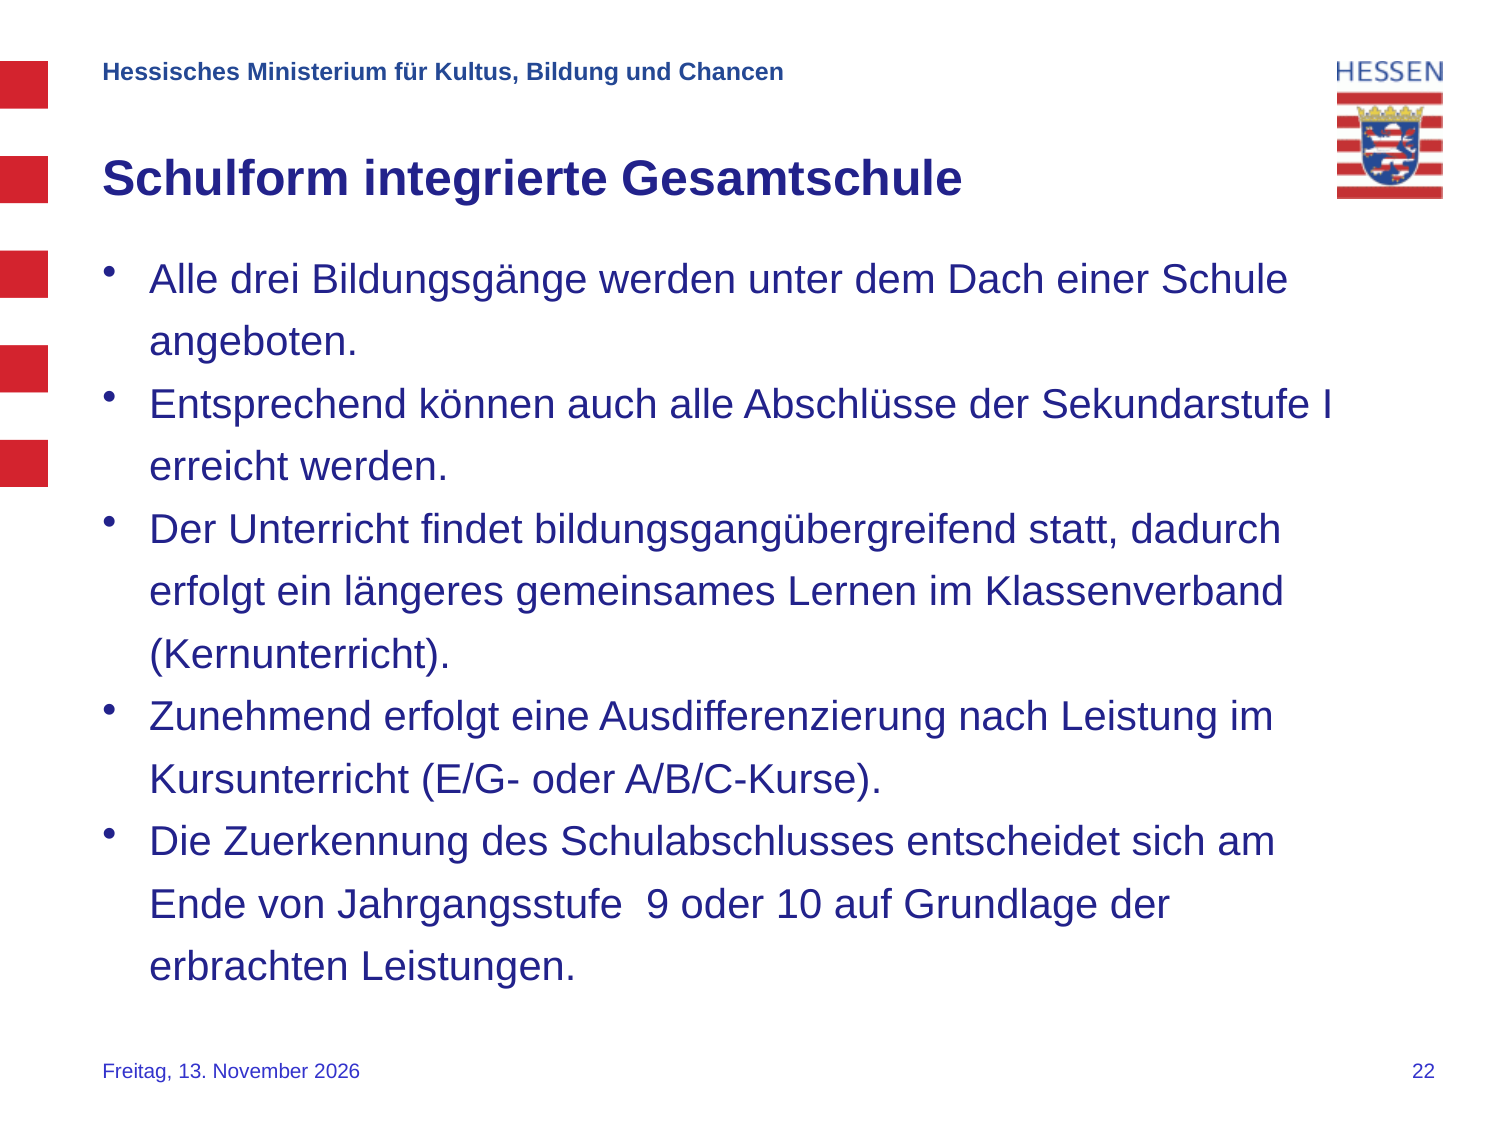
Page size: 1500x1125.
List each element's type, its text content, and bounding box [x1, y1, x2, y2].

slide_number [87, 1049, 571, 1113]
picture [1337, 61, 1443, 199]
list Alle drei Bildungsgänge werden unter dem Dach einer Schule angeboten. Entsprechend können auch alle Abschlüsse der Sekundarstufe I erreicht werden. Der Unterricht findet bildungsgangübergreifend statt, dadurch erfolgt ein längeres gemeinsames Lernen im Klassenverband (Kernunterricht). Zunehmend erfolgt eine Ausdifferenzierung nach Leistung im Kursunterricht (E/G- oder A/B/C-Kurse). Die Zuerkennung des Schulabschlusses entscheidet sich am Ende von Jahrgangsstufe 9 oder 10 auf Grundlage der erbrachten Leistungen. [87, 231, 1363, 1000]
picture [0, 61, 48, 487]
title Schulform integrierte Gesamtschule [87, 137, 1363, 231]
footer Hessisches Ministerium für Kultus, Bildung und Chancen [86, 47, 1294, 126]
